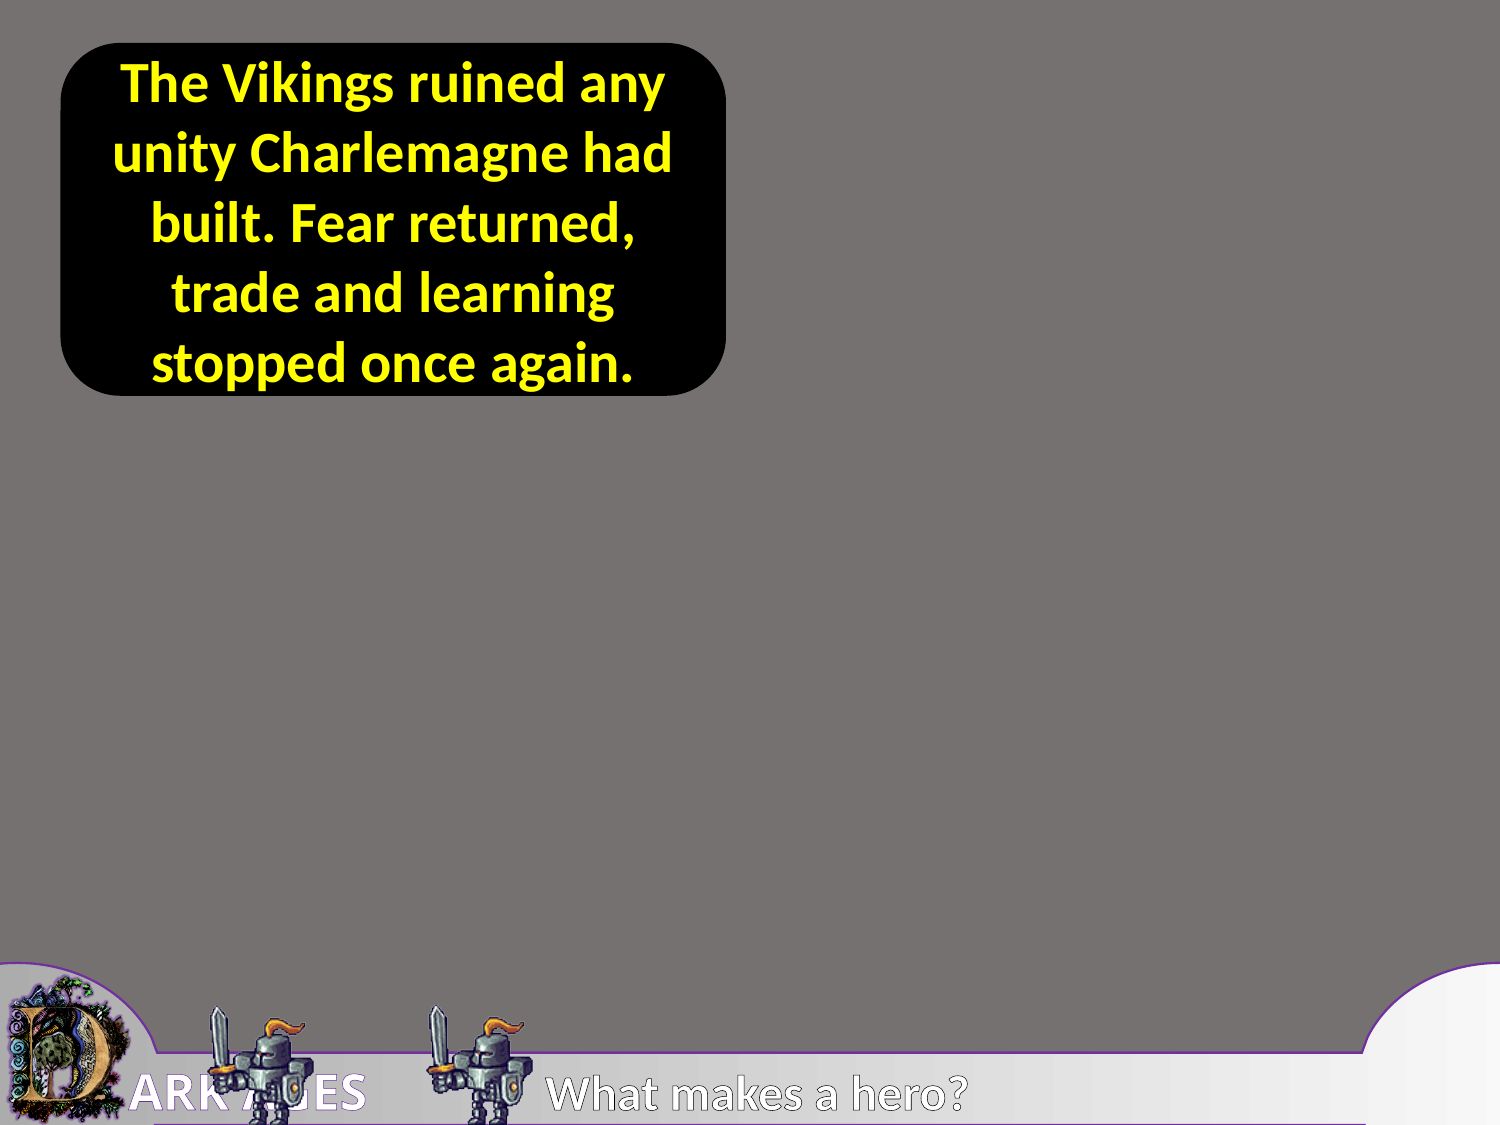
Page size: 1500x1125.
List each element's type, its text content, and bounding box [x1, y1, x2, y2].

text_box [0, 962, 1500, 1125]
picture [412, 1003, 546, 1125]
text_box The Vikings ruined any unity Charlemagne had built. Fear returned, trade and learning stopped once again. [60, 42, 726, 396]
picture [193, 1004, 327, 1125]
